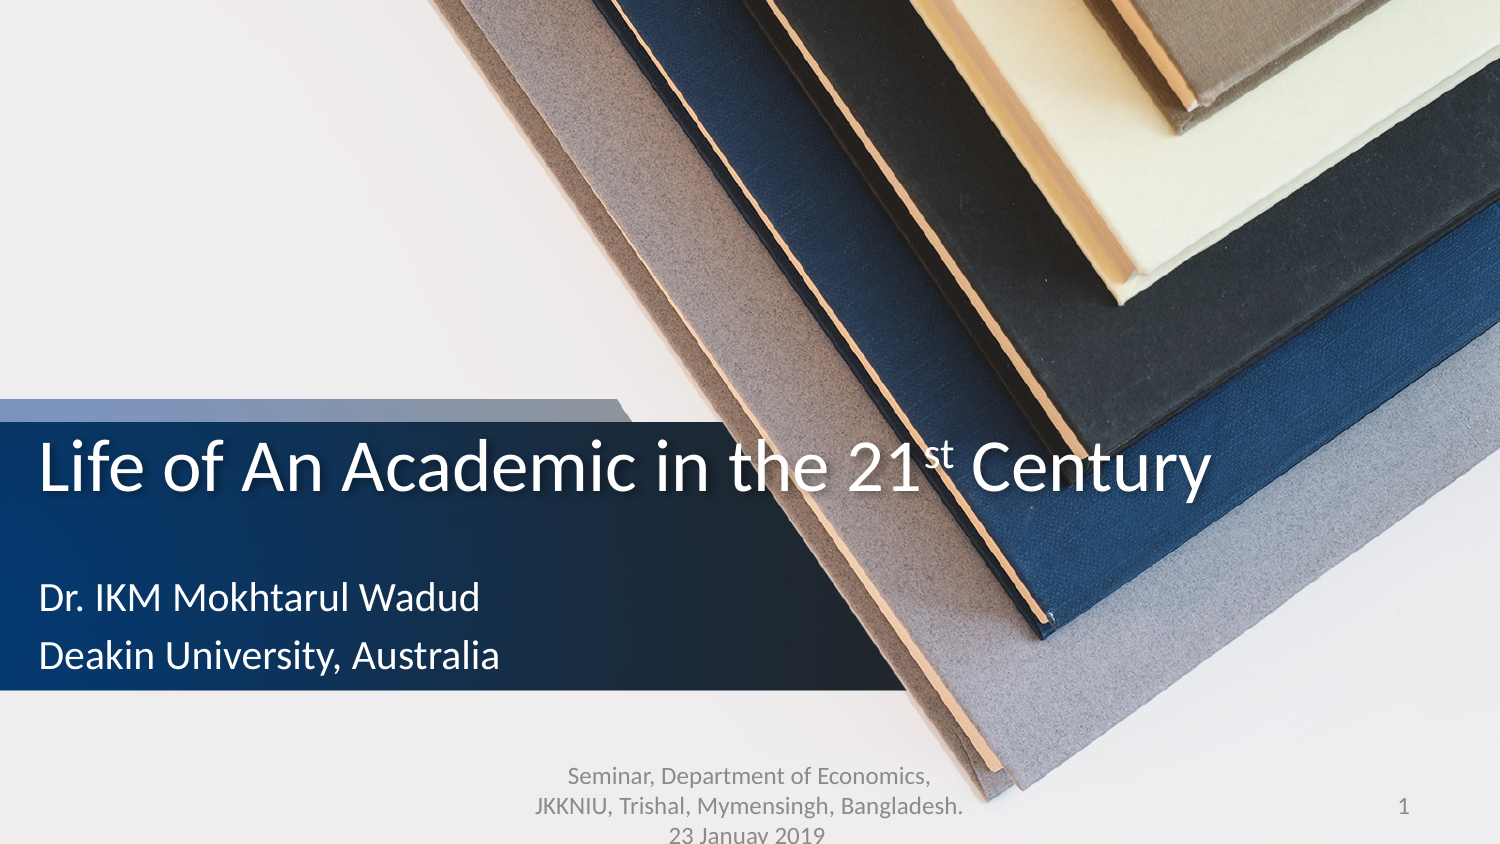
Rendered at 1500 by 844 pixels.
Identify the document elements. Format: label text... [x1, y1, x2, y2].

picture [0, 0, 1500, 844]
footer Seminar, Department of Economics, JKKNIU, Trishal, Mymensingh, Bangladesh. 23 Januay 2019 [512, 782, 988, 827]
slide_number 1 [1074, 782, 1425, 827]
title Life of An Academic in the 21st Century [23, 360, 1352, 561]
subtitle Dr. IKM Mokhtarul Wadud Deakin University, Australia [23, 561, 1352, 738]
